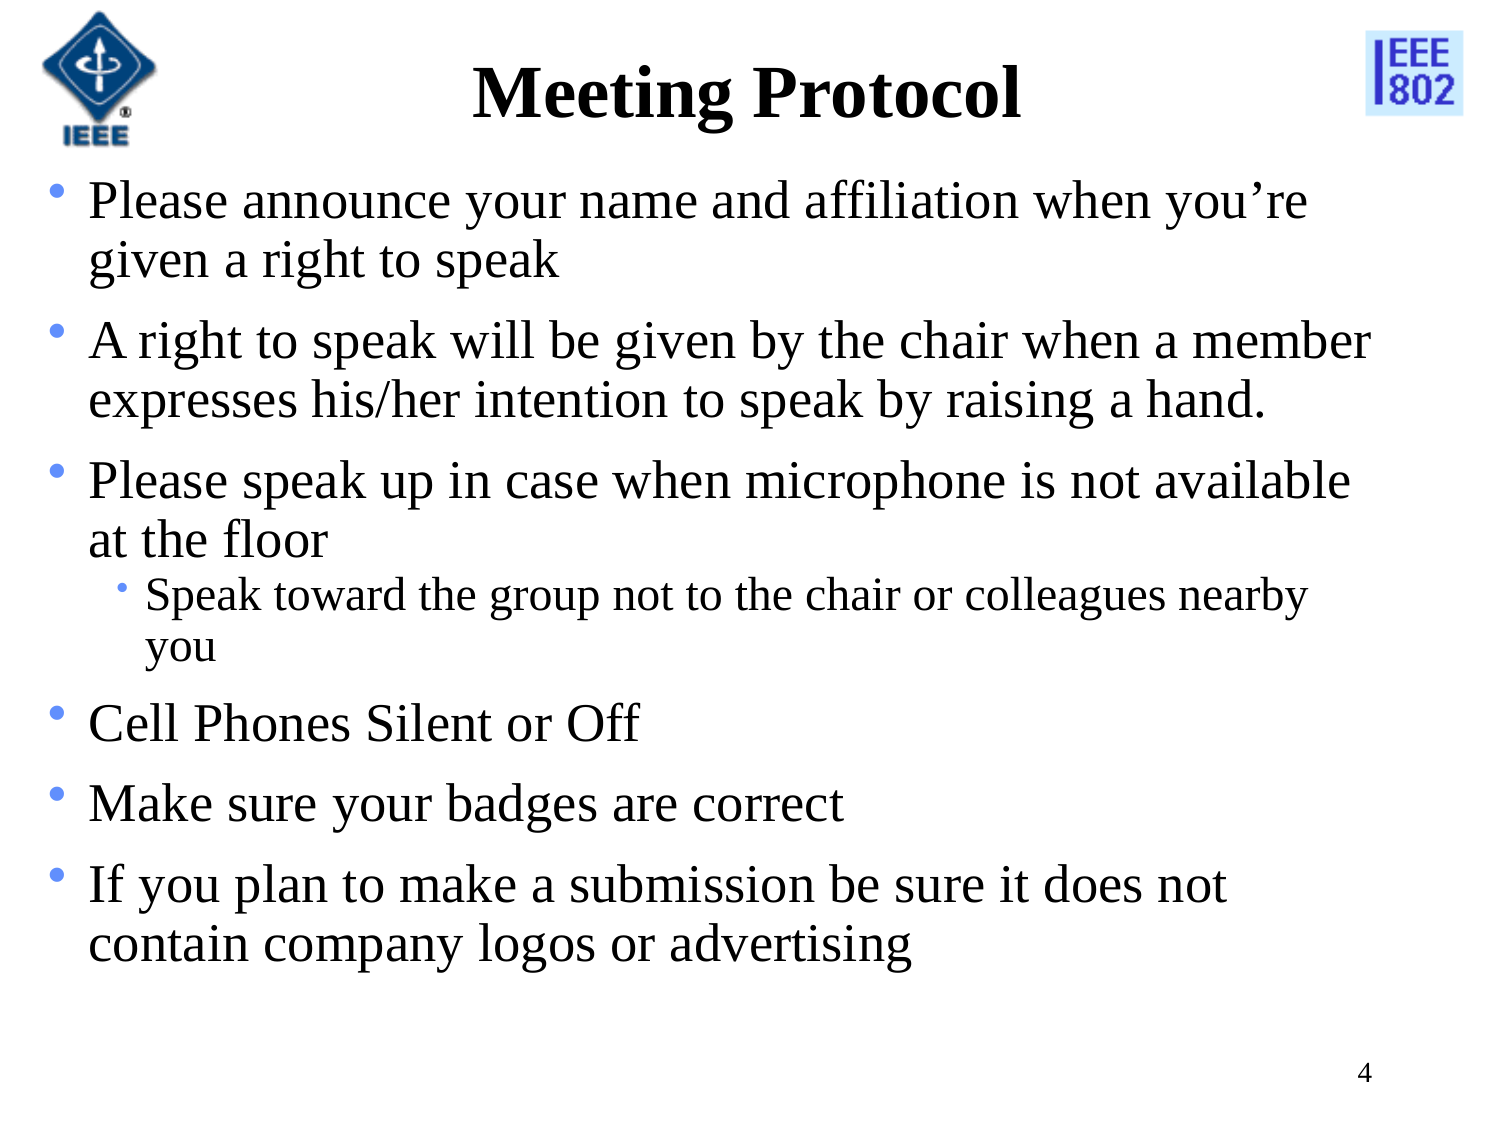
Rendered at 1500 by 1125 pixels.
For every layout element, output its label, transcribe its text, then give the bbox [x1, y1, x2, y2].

slide_number 4 [1275, 1050, 1388, 1113]
picture [37, 9, 162, 150]
list Please announce your name and affiliation when you’re given a right to speak A right to speak will be given by the chair when a member expresses his/her intention to speak by raising a hand. Please speak up in case when microphone is not available at the floor Speak toward the group not to the chair or colleagues nearby you Cell Phones Silent or Off Make sure your badges are correct If you plan to make a submission be sure it does not contain company logos or advertising [32, 163, 1396, 1015]
picture [1351, 12, 1475, 141]
title Meeting Protocol [68, 36, 1427, 151]
